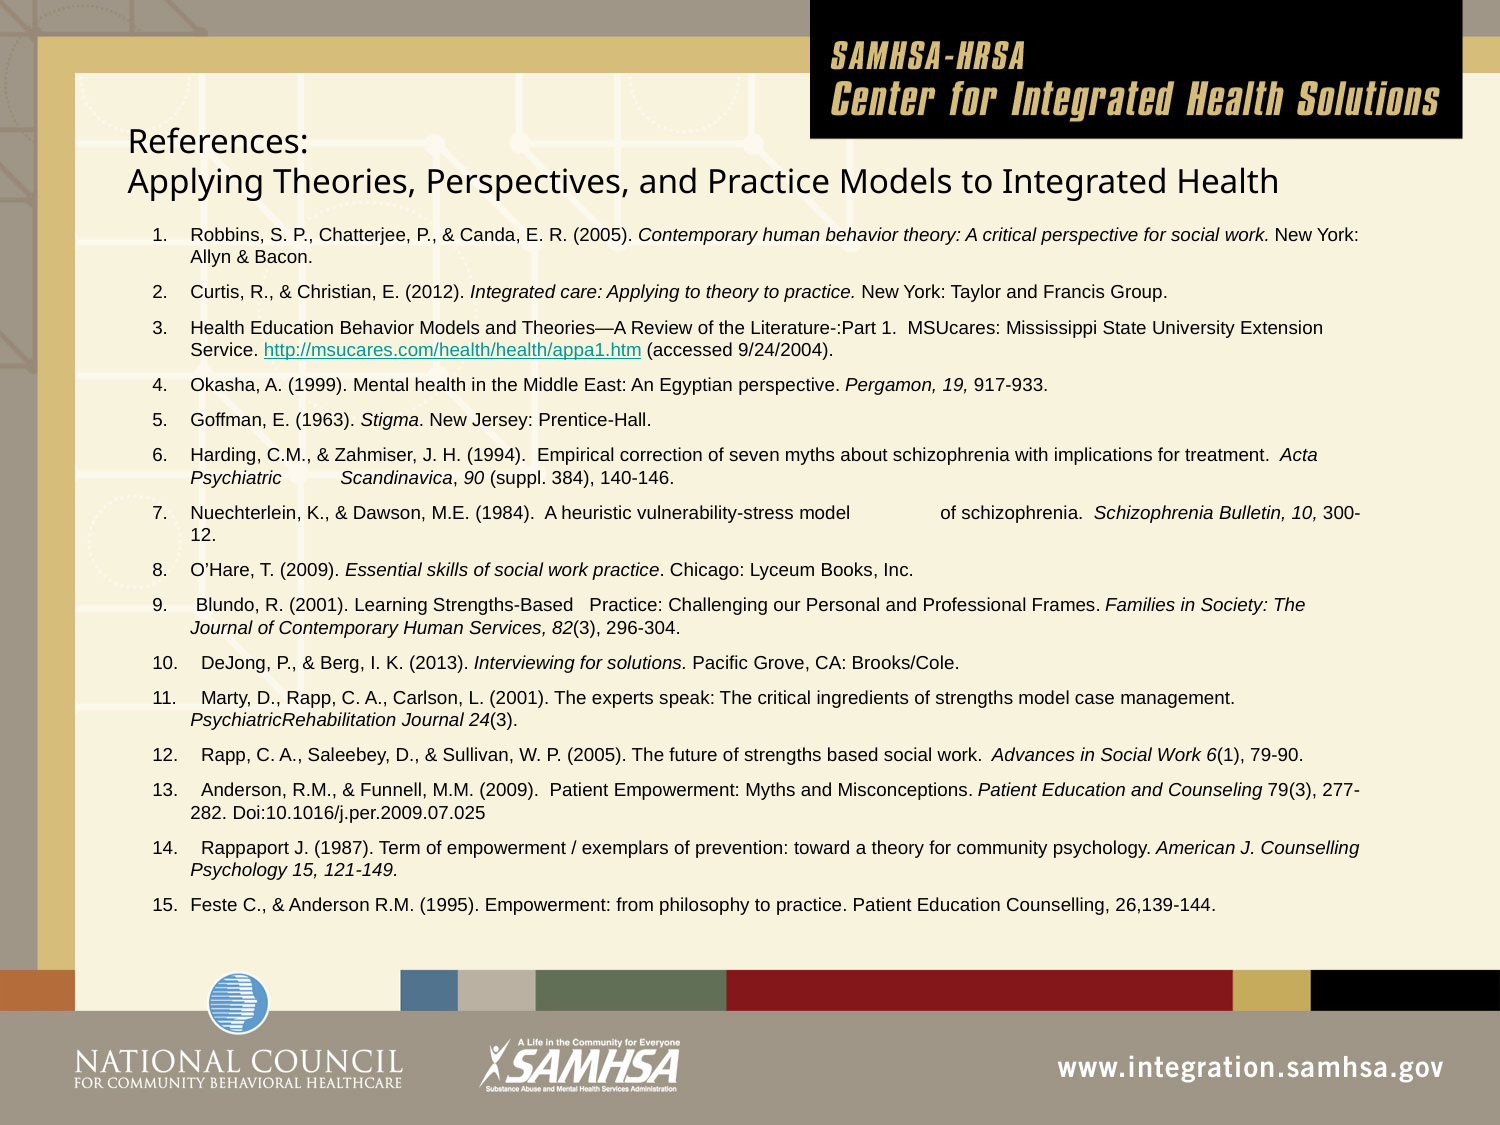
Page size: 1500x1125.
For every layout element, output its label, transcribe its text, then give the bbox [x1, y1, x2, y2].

title References: Applying Theories, Perspectives, and Practice Models to Integrated Health [112, 112, 1363, 250]
picture [0, 0, 1500, 1125]
text_box Robbins, S. P., Chatterjee, P., & Canda, E. R. (2005). Contemporary human behavior theory: A critical perspective for social work. New York: Allyn & Bacon. Curtis, R., & Christian, E. (2012). Integrated care: Applying to theory to practice. New York: Taylor and Francis Group. Health Education Behavior Models and Theories—A Review of the Literature-:Part 1. MSUcares: Mississippi State University Extension Service. http://msucares.com/health/health/appa1.htm (accessed 9/24/2004). Okasha, A. (1999). Mental health in the Middle East: An Egyptian perspective. Pergamon, 19, 917-933. Goffman, E. (1963). Stigma. New Jersey: Prentice-Hall. Harding, C.M., & Zahmiser, J. H. (1994). Empirical correction of seven myths about schizophrenia with implications for treatment. Acta Psychiatric Scandinavica, 90 (suppl. 384), 140-146. Nuechterlein, K., & Dawson, M.E. (1984). A heuristic vulnerability-stress model of schizophrenia. Schizophrenia Bulletin, 10, 300-12. O’Hare, T. (2009). Essential skills of social work practice. Chicago: Lyceum Books, Inc. Blundo, R. (2001). Learning Strengths-Based Practice: Challenging our Personal and Professional Frames. Families in Society: The Journal of Contemporary Human Services, 82(3), 296-304. DeJong, P., & Berg, I. K. (2013). Interviewing for solutions. Pacific Grove, CA: Brooks/Cole. Marty, D., Rapp, C. A., Carlson, L. (2001). The experts speak: The critical ingredients of strengths model case management. PsychiatricRehabilitation Journal 24(3). Rapp, C. A., Saleebey, D., & Sullivan, W. P. (2005). The future of strengths based social work. Advances in Social Work 6(1), 79-90. Anderson, R.M., & Funnell, M.M. (2009). Patient Empowerment: Myths and Misconceptions. Patient Education and Counseling 79(3), 277-282. Doi:10.1016/j.per.2009.07.025 Rappaport J. (1987). Term of empowerment / exemplars of prevention: toward a theory for community psychology. American J. Counselling Psychology 15, 121-149. Feste C., & Anderson R.M. (1995). Empowerment: from philosophy to practice. Patient Education Counselling, 26,139-144. [137, 215, 1388, 923]
